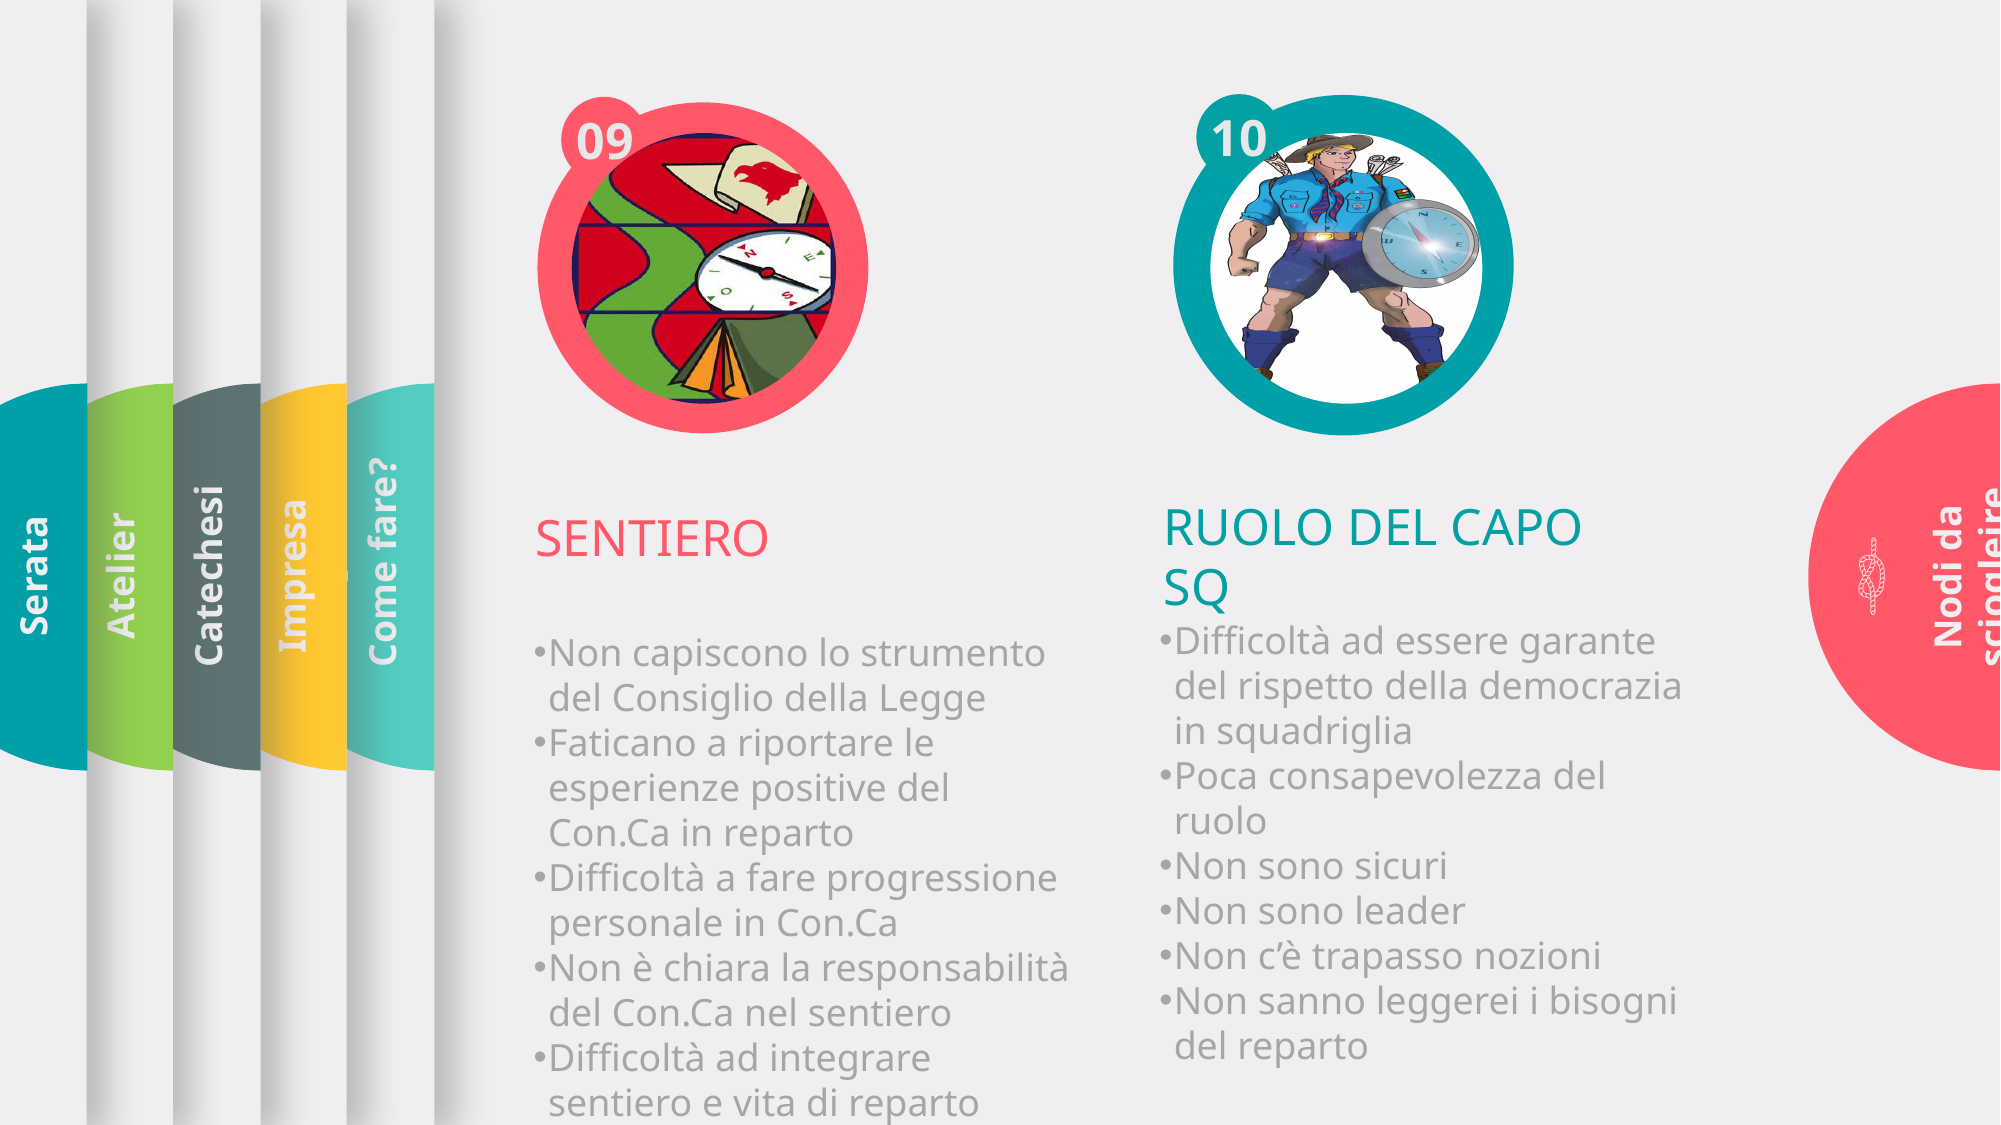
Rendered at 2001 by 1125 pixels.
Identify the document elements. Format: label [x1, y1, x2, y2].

text_box [88, 0, 173, 1125]
text_box [173, 0, 261, 1125]
text_box [1144, 488, 1711, 1034]
text_box [435, 0, 2000, 1125]
text_box [550, 96, 660, 183]
text_box [518, 498, 1086, 1092]
text_box [261, 0, 347, 1125]
text_box [347, 0, 435, 1125]
text_box [0, 0, 88, 1125]
text_box [1184, 94, 1294, 236]
picture [1210, 133, 1483, 404]
picture [571, 133, 837, 404]
